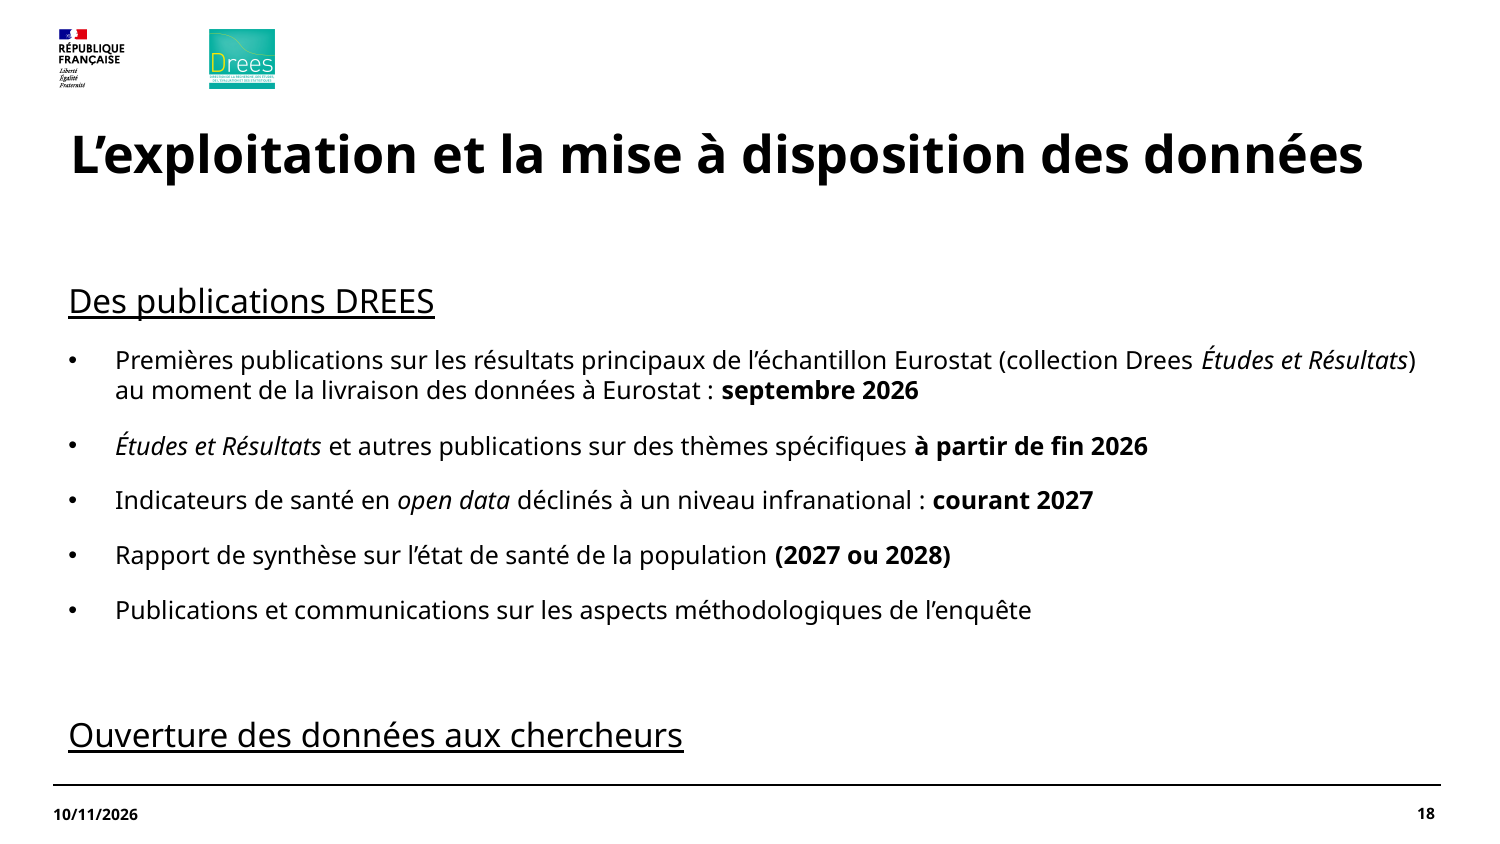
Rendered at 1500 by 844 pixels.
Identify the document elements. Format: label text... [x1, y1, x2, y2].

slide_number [53, 787, 246, 844]
list Des publications DREES Premières publications sur les résultats principaux de l’échantillon Eurostat (collection Drees Études et Résultats) au moment de la livraison des données à Eurostat : septembre 2026 Études et Résultats et autres publications sur des thèmes spécifiques à partir de fin 2026 Indicateurs de santé en open data déclinés à un niveau infranational : courant 2027 Rapport de synthèse sur l’état de santé de la population (2027 ou 2028) Publications et communications sur les aspects méthodologiques de l’enquête Ouverture des données aux chercheurs [53, 280, 1436, 753]
picture [47, 17, 136, 107]
slide_number 18 [1213, 784, 1436, 844]
title L’exploitation et la mise à disposition des données [53, 112, 1436, 201]
picture [209, 29, 275, 89]
